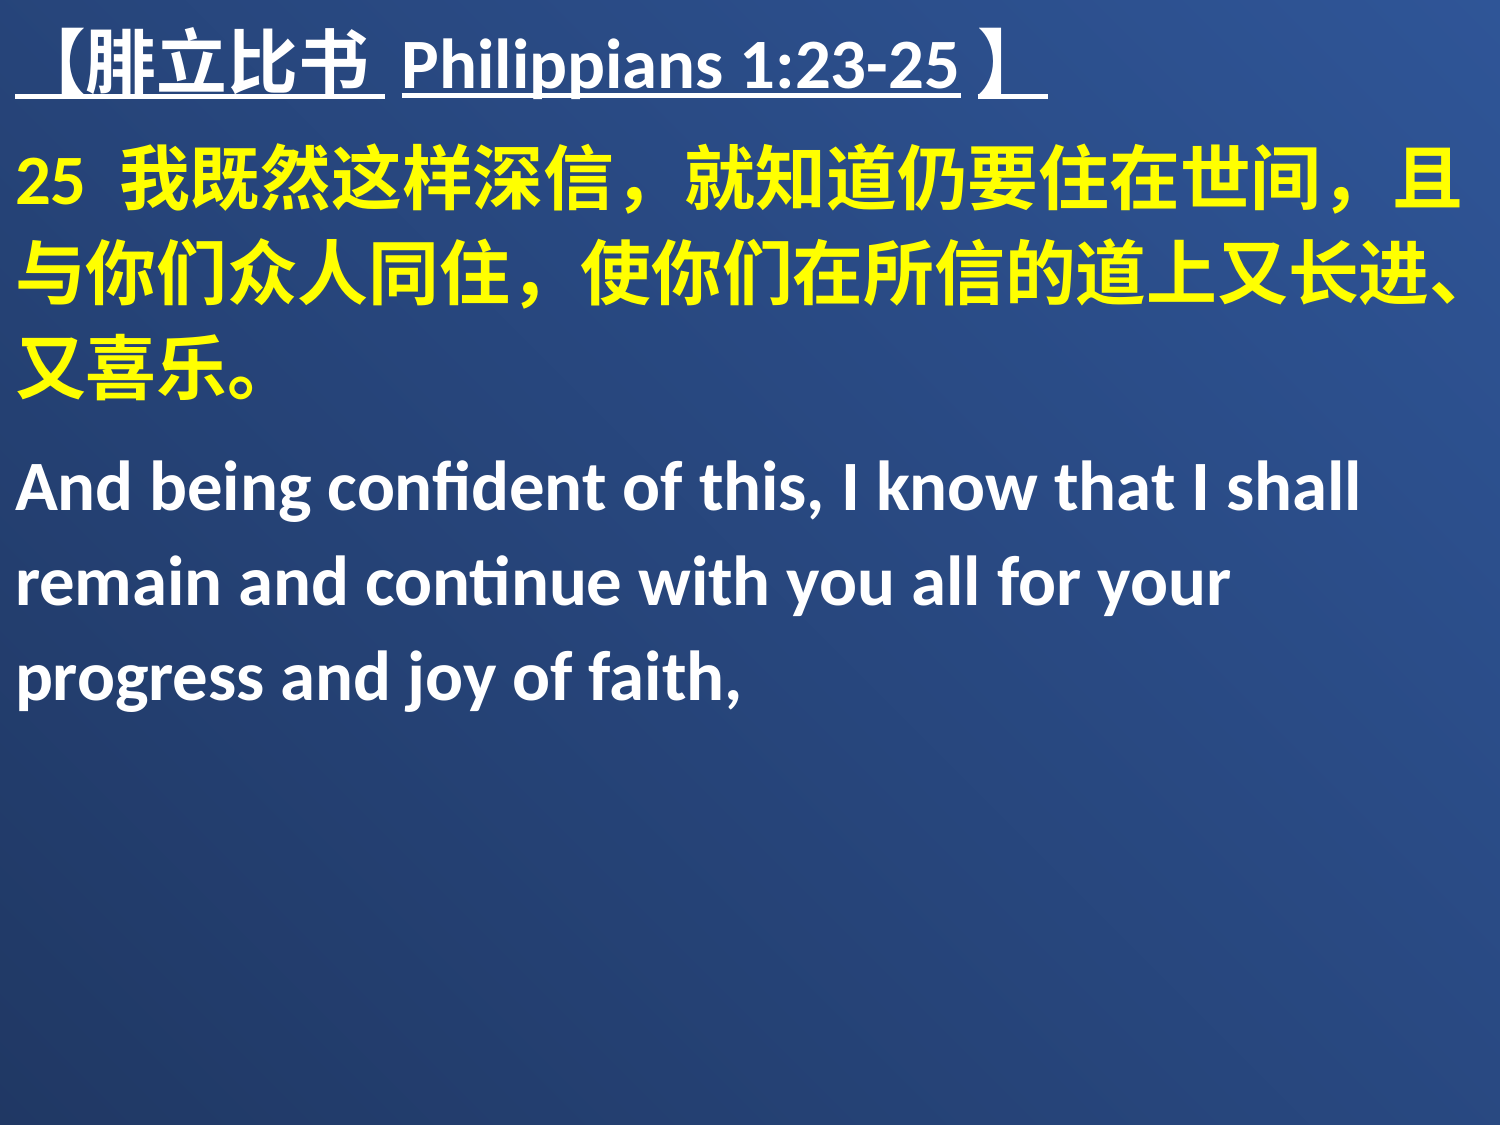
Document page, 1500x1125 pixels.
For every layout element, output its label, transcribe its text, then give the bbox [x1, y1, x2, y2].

subtitle 【腓立比书 Philippians 1:23-25】 25 我既然这样深信，就知道仍要住在世间，且与你们众人同住，使你们在所信的道上又长进、又喜乐。 And being confident of this, I know that I shall remain and continue with you all for your progress and joy of faith, [0, 0, 1500, 1125]
